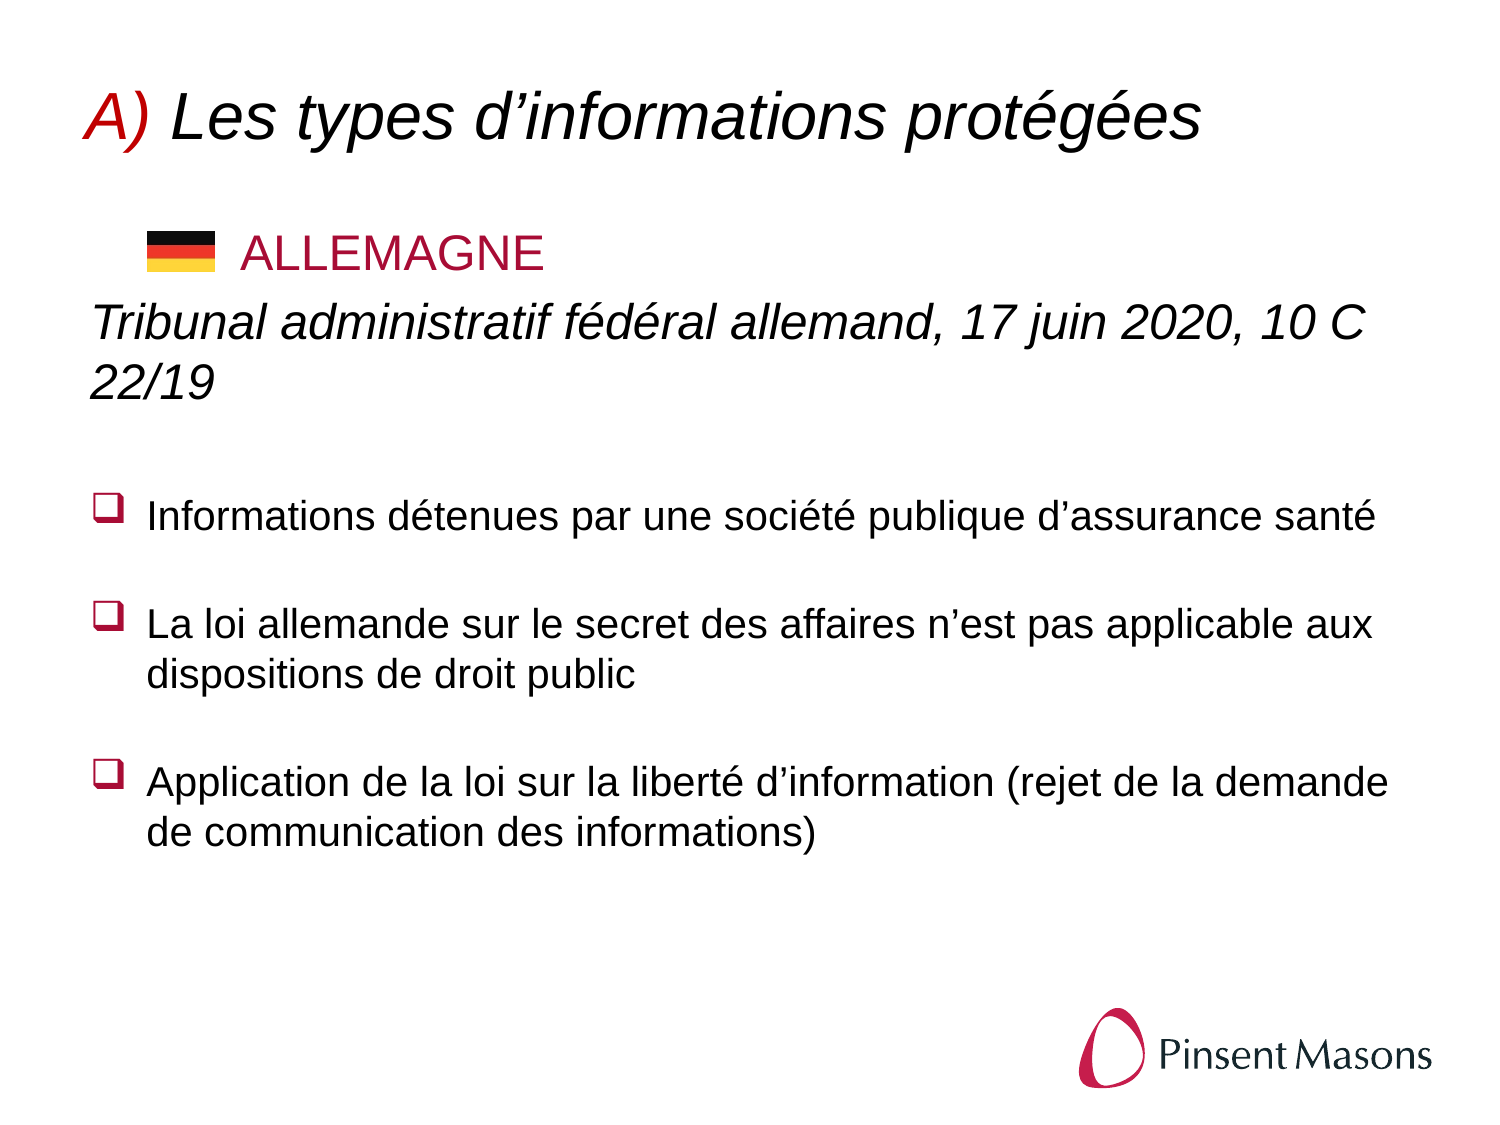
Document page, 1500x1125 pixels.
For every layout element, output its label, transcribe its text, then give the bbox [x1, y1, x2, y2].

picture [147, 231, 215, 272]
title A) Les types d’informations protégées [70, 37, 1425, 188]
list ALLEMAGNE Tribunal administratif fédéral allemand, 17 juin 2020, 10 C 22/19 Informations détenues par une société publique d’assurance santé La loi allemande sur le secret des affaires n’est pas applicable aux dispositions de droit public Application de la loi sur la liberté d’information (rejet de la demande de communication des informations) [75, 212, 1425, 963]
